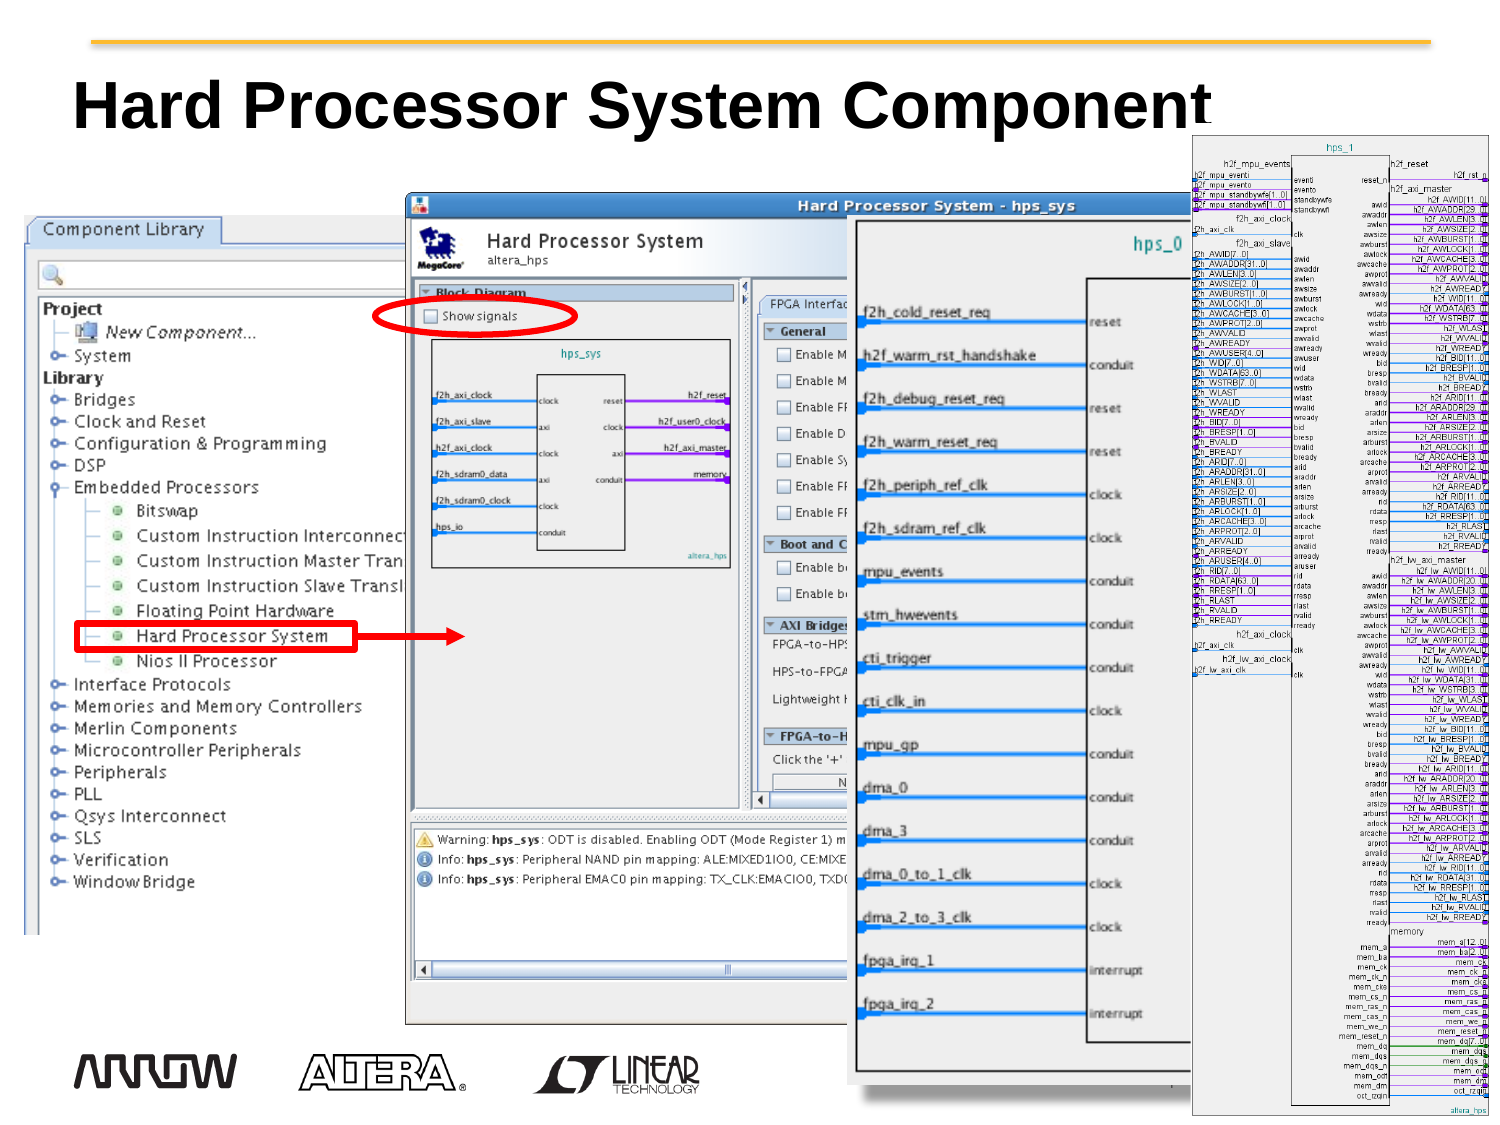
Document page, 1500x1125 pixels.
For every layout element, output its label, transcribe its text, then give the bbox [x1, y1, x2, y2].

picture [60, 1026, 242, 1109]
picture [528, 1051, 702, 1097]
picture [23, 123, 1500, 1124]
title Hard Processor System Component [57, 54, 1425, 167]
